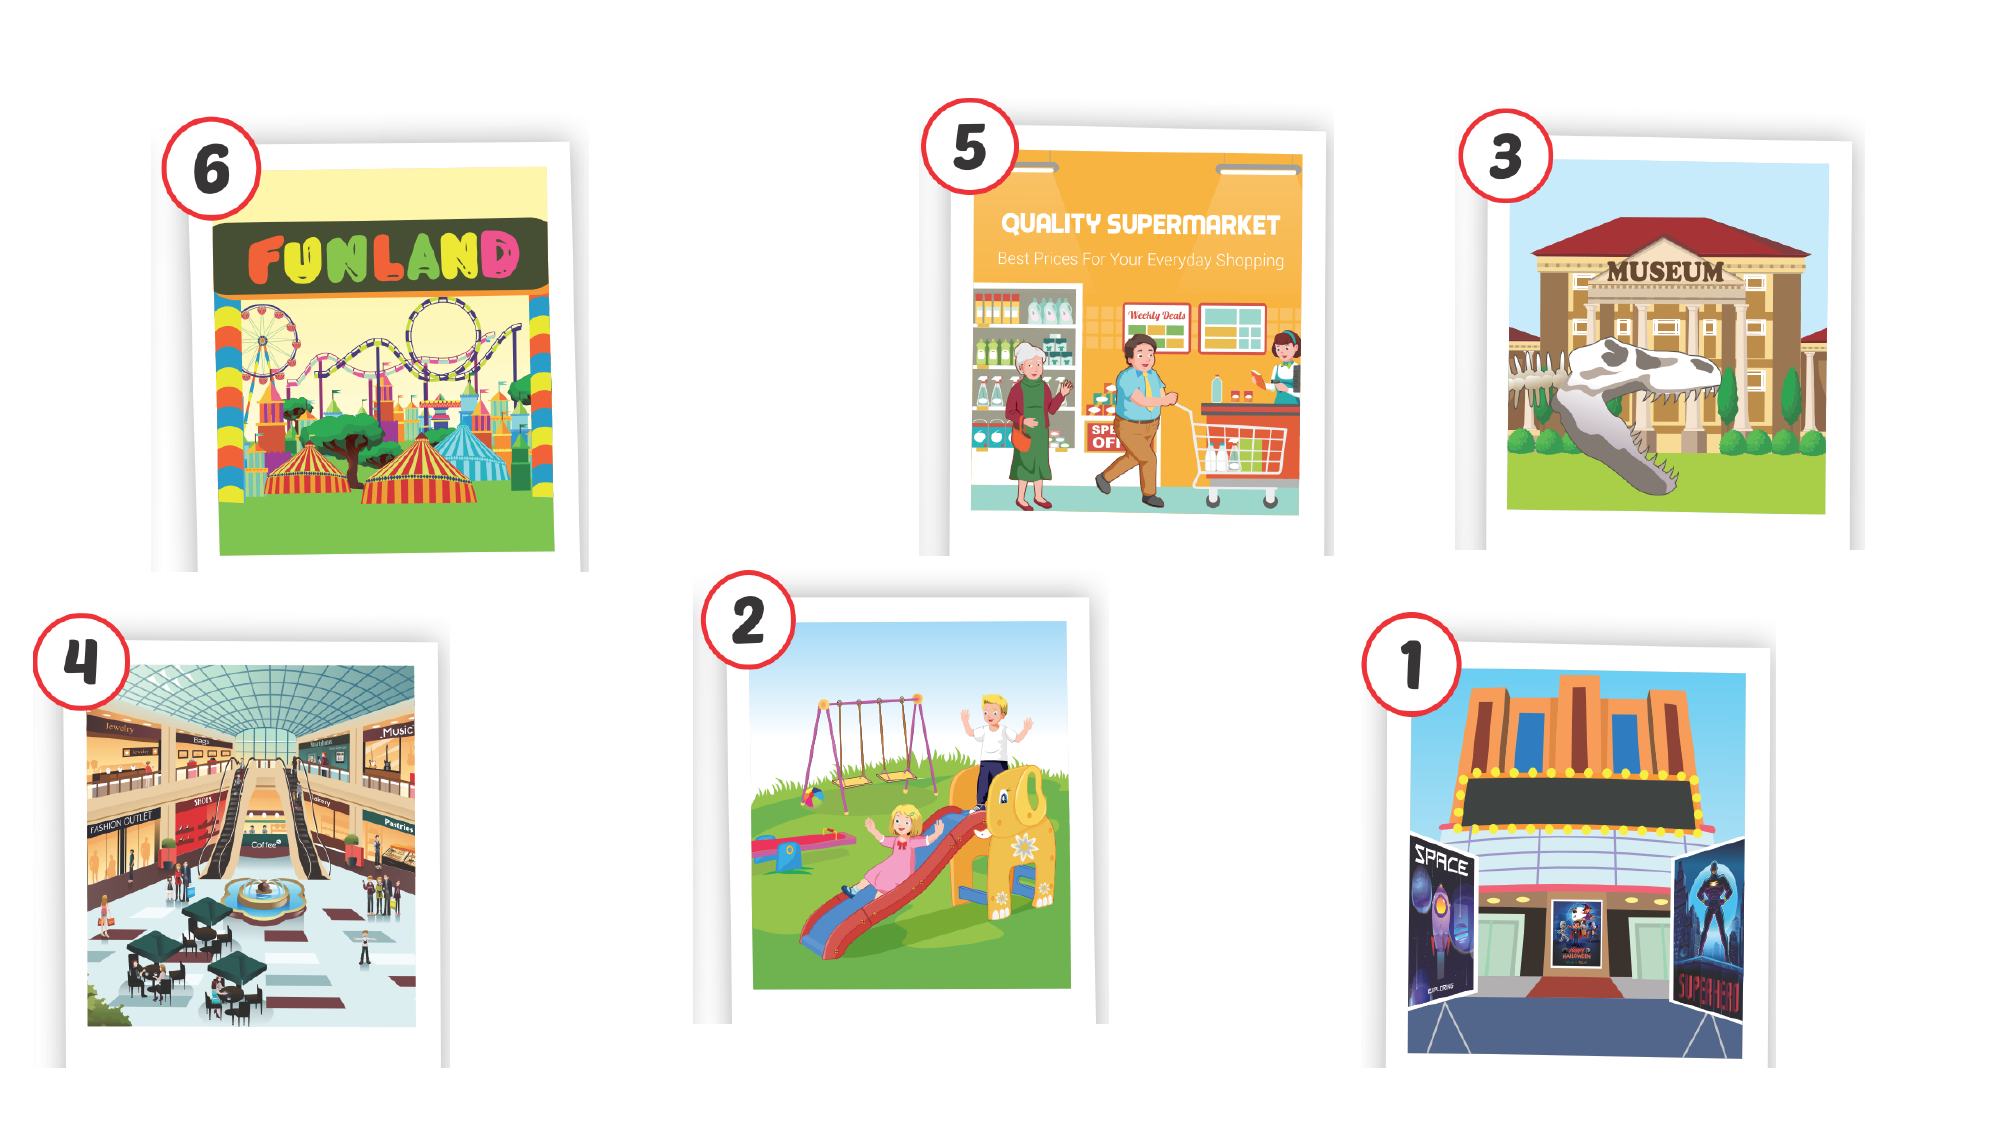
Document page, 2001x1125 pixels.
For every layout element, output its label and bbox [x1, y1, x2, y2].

picture [151, 104, 589, 573]
picture [693, 565, 1109, 1025]
picture [32, 600, 450, 1068]
picture [1360, 611, 1777, 1068]
picture [1454, 104, 1866, 551]
picture [919, 88, 1335, 557]
